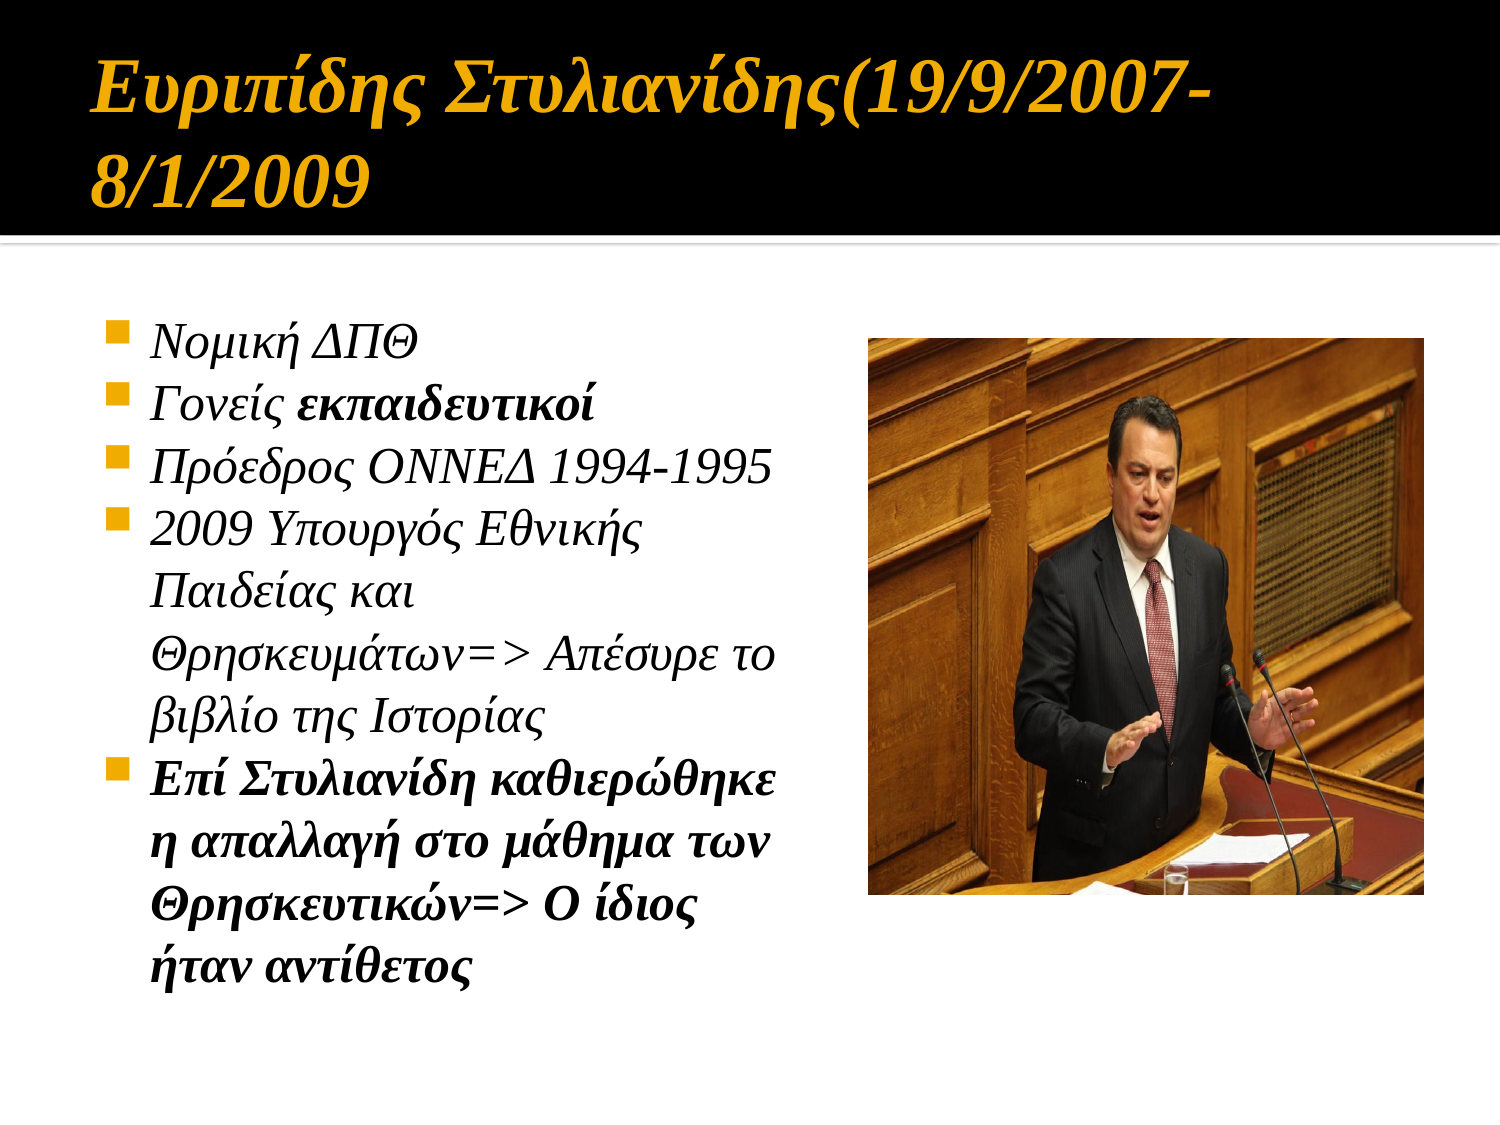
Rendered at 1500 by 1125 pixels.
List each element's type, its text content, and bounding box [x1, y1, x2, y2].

picture [868, 338, 1424, 895]
list Νομική ΔΠΘ Γονείς εκπαιδευτικοί Πρόεδρος ΟΝΝΕΔ 1994-1995 2009 Υπουργός Εθνικής Παιδείας και Θρησκευμάτων=> Απέσυρε το βιβλίο της Ιστορίας Επί Στυλιανίδη καθιερώθηκε η απαλλαγή στο μάθημα των Θρησκευτικών=> Ο ίδιος ήταν αντίθετος [75, 291, 798, 1050]
title Ευριπίδης Στυλιανίδης(19/9/2007-8/1/2009 [75, 25, 1425, 231]
